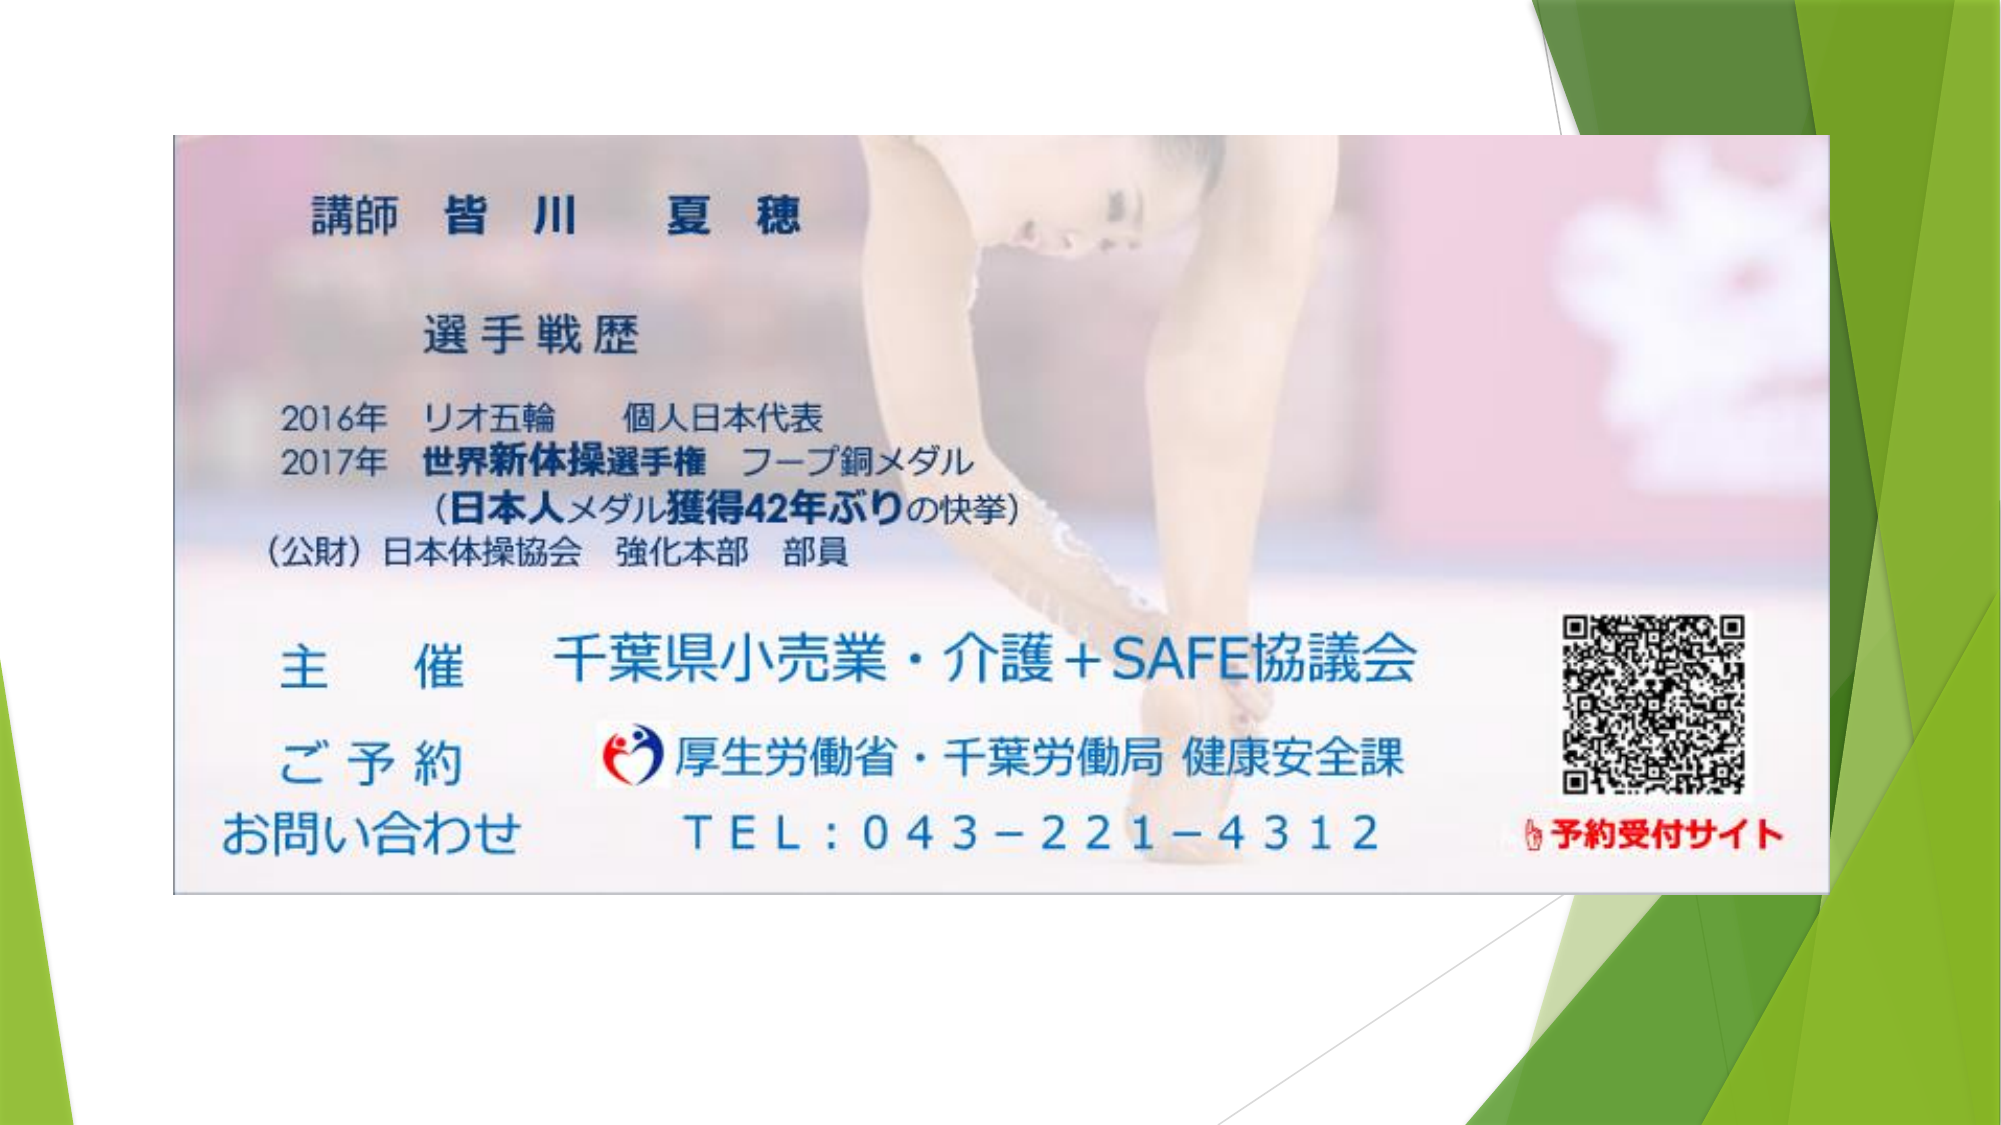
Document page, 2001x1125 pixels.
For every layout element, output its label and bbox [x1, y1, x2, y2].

picture [172, 134, 1831, 895]
